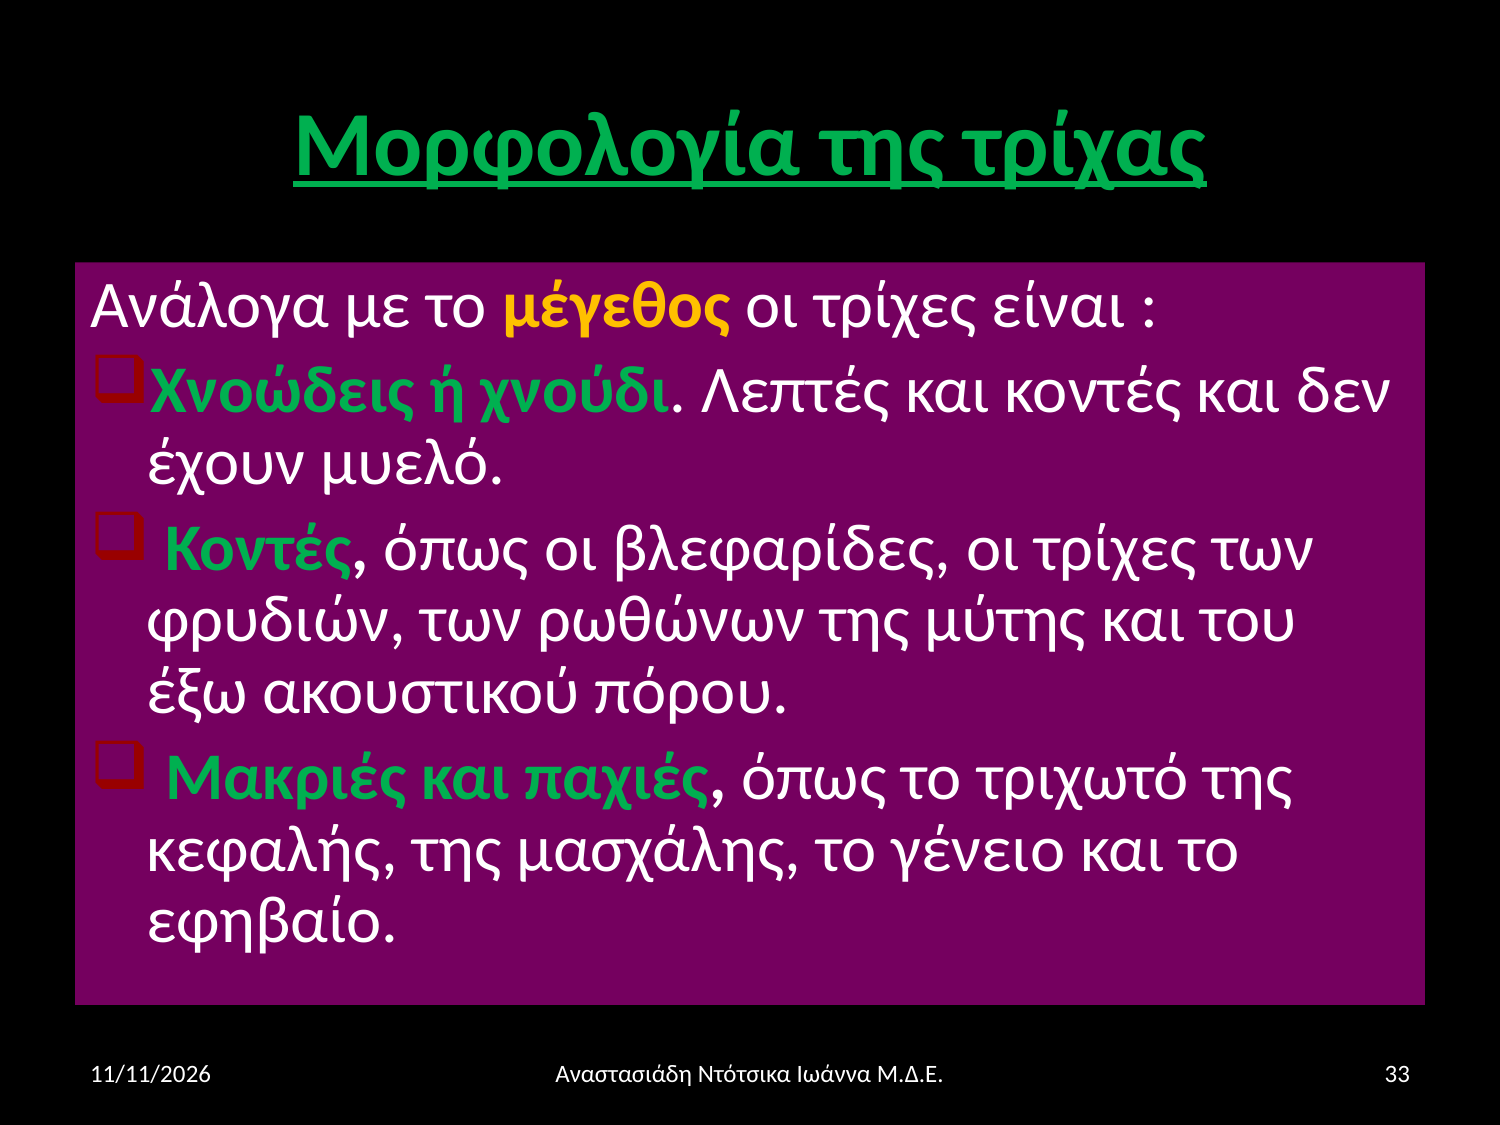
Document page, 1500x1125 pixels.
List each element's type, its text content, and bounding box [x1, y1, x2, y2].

slide_number 33 [1074, 1042, 1425, 1103]
list Ανάλογα με το μέγεθος οι τρίχες είναι : Χνοώδεις ή χνούδι. Λεπτές και κοντές και δεν έχουν μυελό. Κοντές, όπως οι βλεφαρίδες, οι τρίχες των φρυδιών, των ρωθώνων της μύτης και του έξω ακουστικού πόρου. Μακριές και παχιές, όπως το τριχωτό της κεφαλής, της μασχάλης, το γένειο και το εφηβαίο. [75, 262, 1425, 1005]
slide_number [75, 1042, 425, 1103]
title Μορφολογία της τρίχας [75, 45, 1425, 233]
footer Αναστασιάδη Ντότσικα Ιωάννα Μ.Δ.Ε. [512, 1042, 988, 1103]
